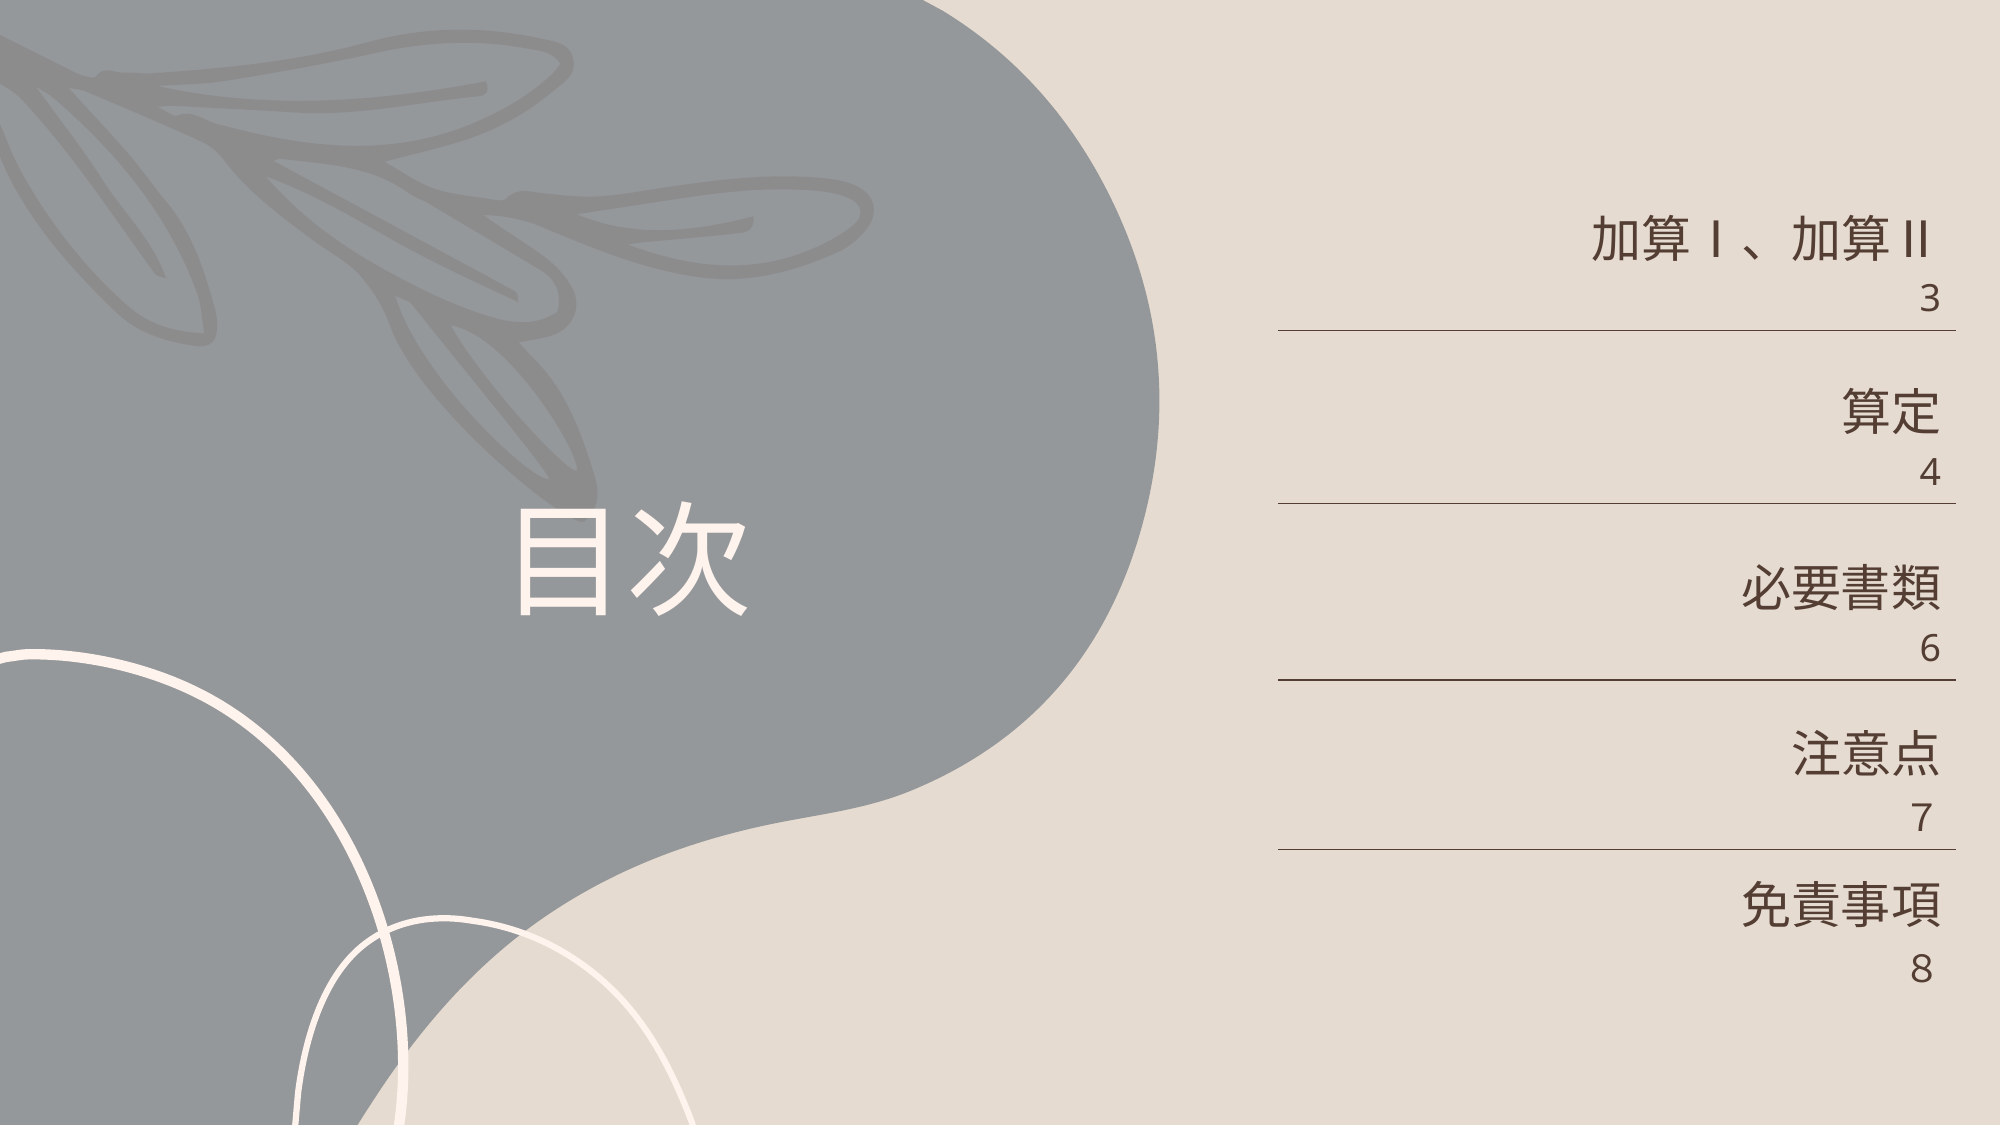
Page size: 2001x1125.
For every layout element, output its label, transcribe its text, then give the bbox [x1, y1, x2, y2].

table_cell 免責事項 ８ [1278, 850, 1956, 1000]
table_cell 必要書類 6 [1278, 504, 1956, 679]
table_cell 注意点 ７ [1278, 681, 1956, 849]
table_header 加算Ⅰ、加算Ⅱ 3 [1278, 192, 1956, 330]
title 目次 [115, 457, 1138, 675]
table_cell 算定 4 [1278, 331, 1956, 503]
